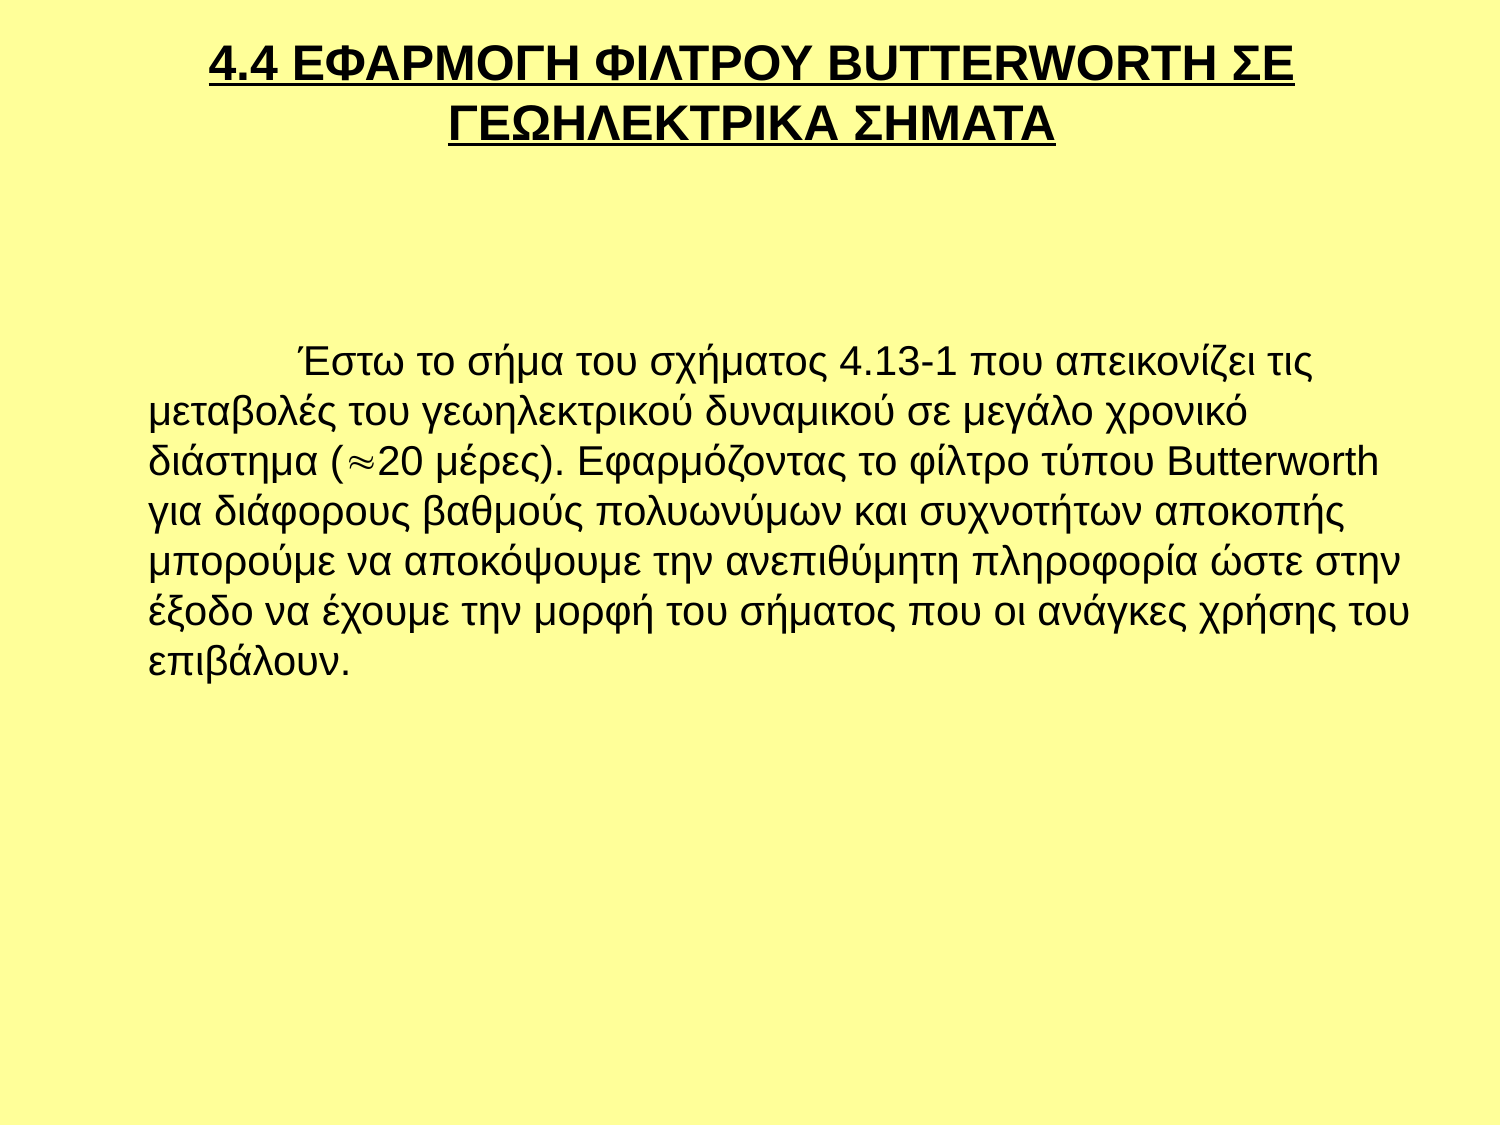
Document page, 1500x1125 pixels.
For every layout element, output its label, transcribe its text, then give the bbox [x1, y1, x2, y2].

title 4.4 ΕΦΑΡΜΟΓΗ ΦΙΛΤΡΟΥ BUTTERWORTH ΣΕ ΓΕΩΗΛΕΚΤΡΙΚΑ ΣΗΜΑΤΑ [76, 30, 1428, 150]
list Έστω το σήμα του σχήματος 4.13-1 που απεικονίζει τις μεταβολές του γεωηλεκτρικού δυναμικού σε μεγάλο χρονικό διάστημα (20 μέρες). Εφαρμόζοντας το φίλτρο τύπου Butterworth για διάφορους βαθμούς πολυωνύμων και συχνοτήτων αποκοπής μπορούμε να αποκόψουμε την ανεπιθύμητη πληροφορία ώστε στην έξοδο να έχουμε την μορφή του σήματος που οι ανάγκες χρήσης του επιβάλουν. [76, 326, 1428, 776]
